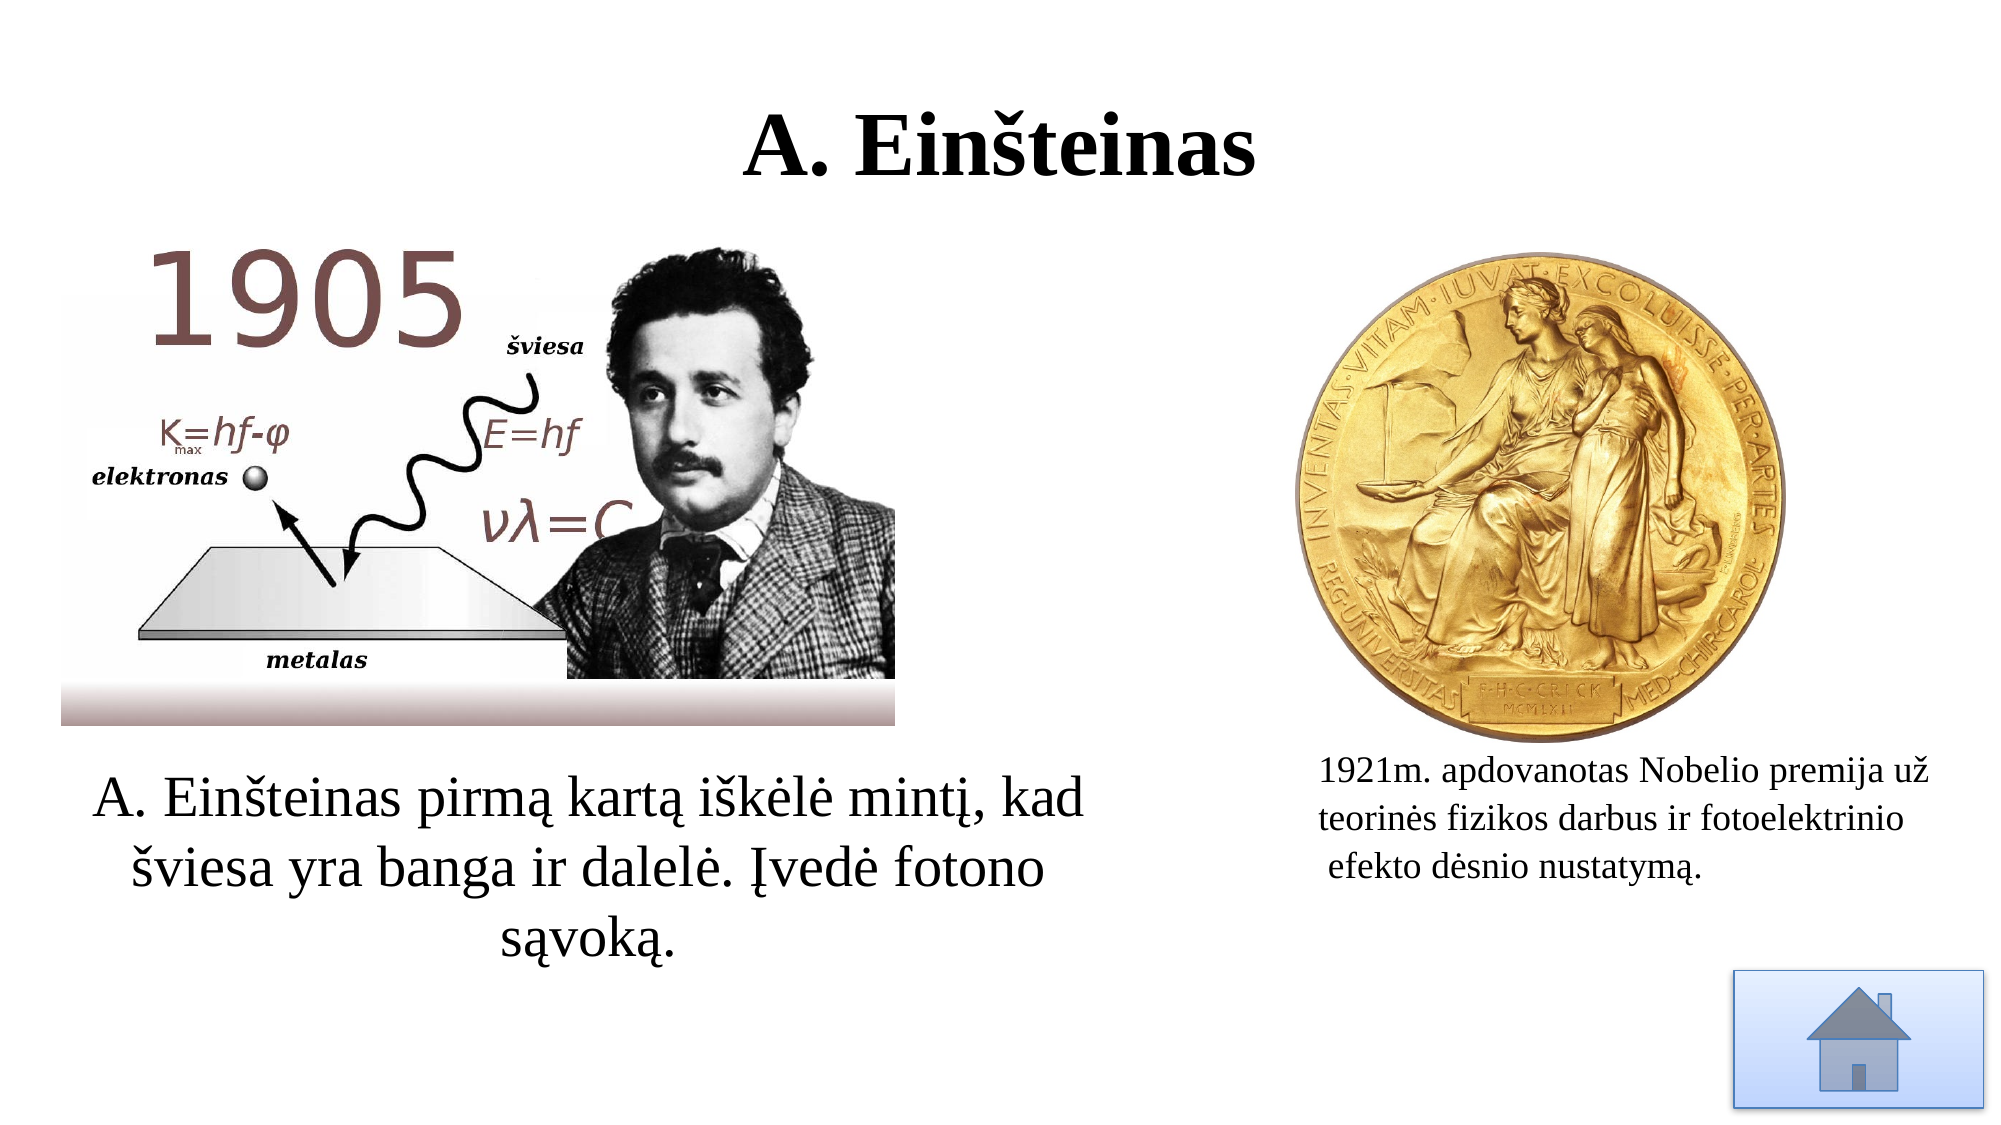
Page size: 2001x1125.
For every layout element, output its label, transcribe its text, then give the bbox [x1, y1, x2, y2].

picture [61, 202, 895, 726]
text_box A. Einšteinas pirmą kartą iškėlė mintį, kad šviesa yra banga ir dalelė. Įvedė fotono sąvoką. [21, 750, 1157, 976]
text_box 1921m. apdovanotas Nobelio premija už teorinės fizikos darbus ir fotoelektrinio efekto dėsnio nustatymą. [1303, 742, 1945, 894]
picture [1295, 252, 1786, 743]
text_box [1733, 970, 1984, 1109]
title A. Einšteinas [99, 45, 1900, 233]
